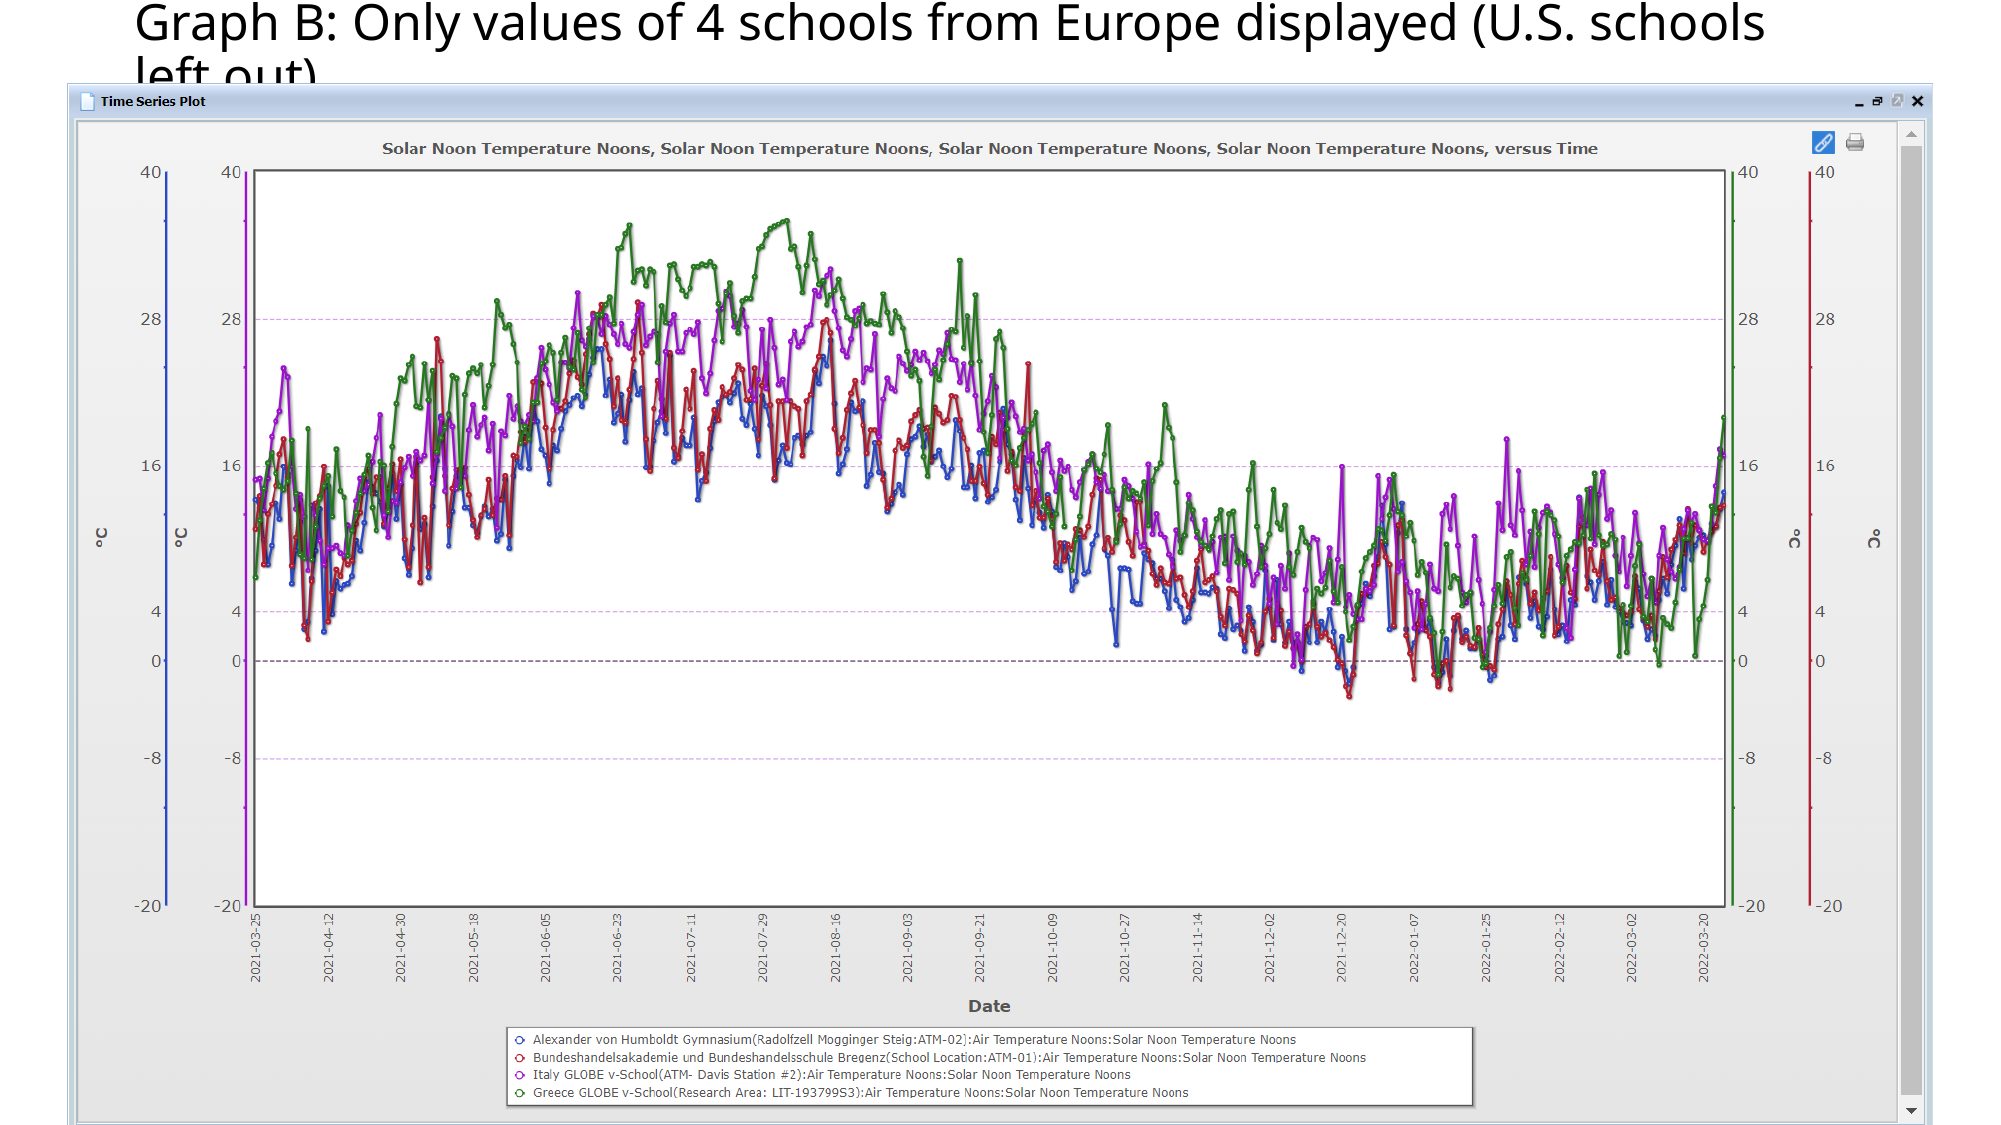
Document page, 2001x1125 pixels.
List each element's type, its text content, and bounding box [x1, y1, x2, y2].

title Graph B: Only values of 4 schools from Europe displayed (U.S. schools left out) [119, 20, 1845, 83]
picture [66, 83, 1933, 1125]
